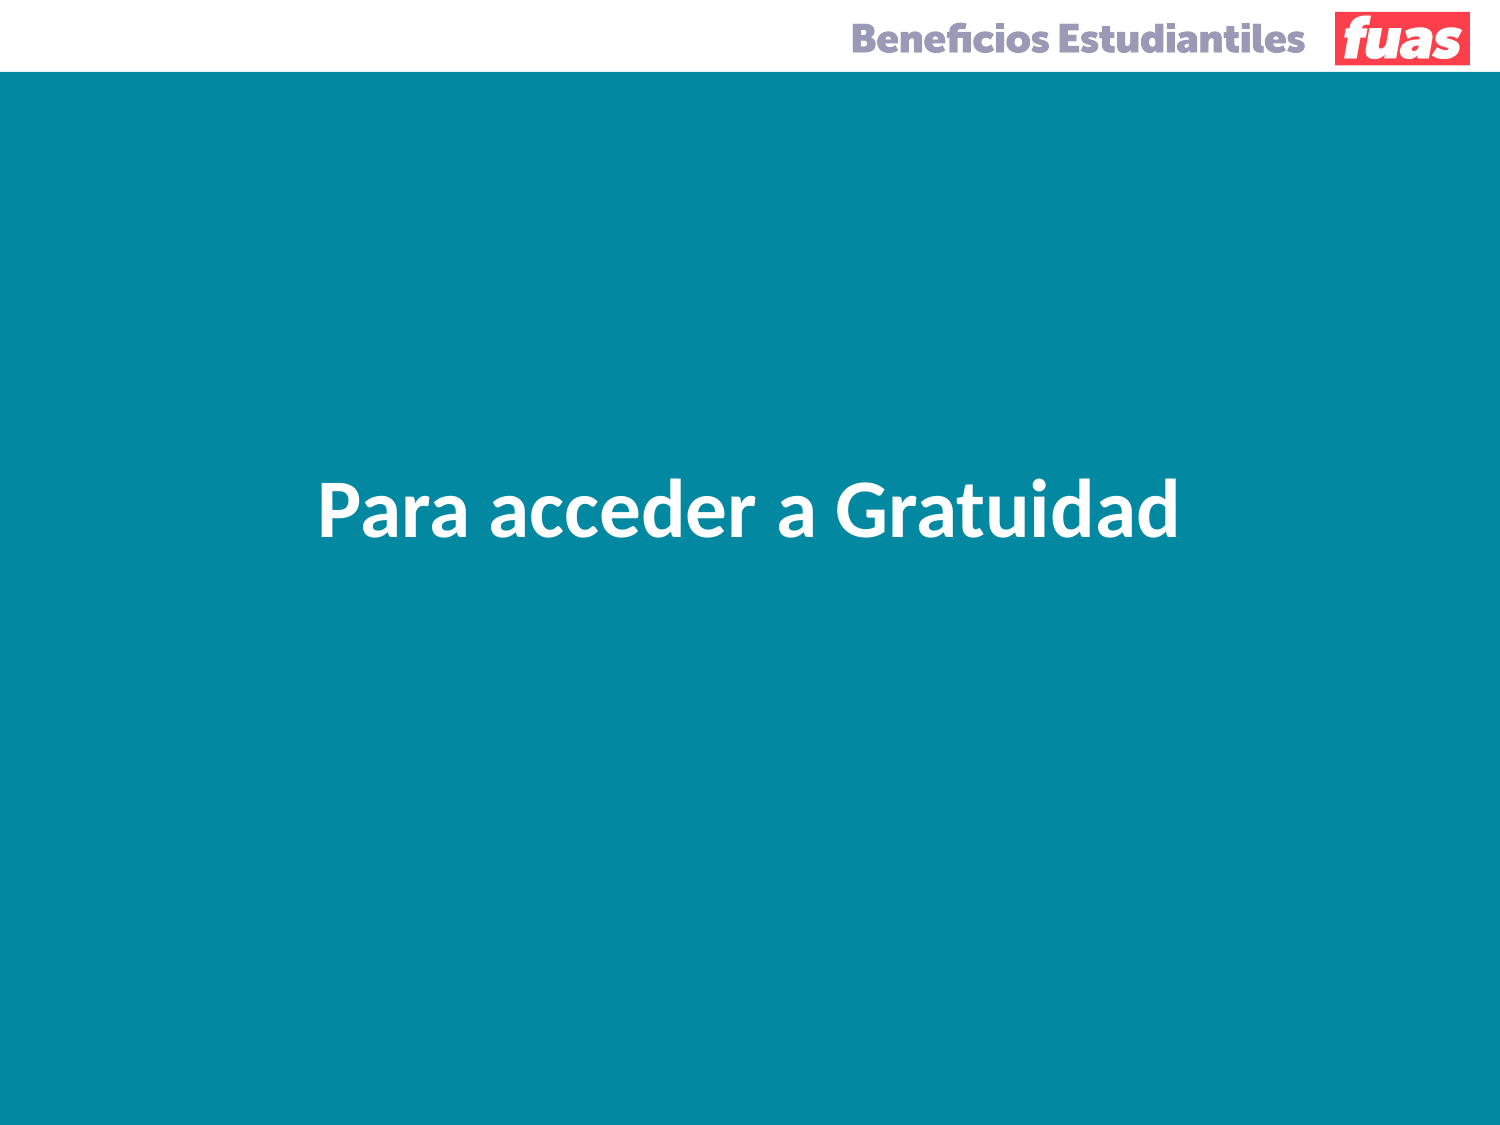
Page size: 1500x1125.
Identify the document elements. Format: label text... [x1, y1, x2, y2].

picture [850, 18, 1305, 62]
text_box Para acceder a Gratuidad [303, 446, 1197, 562]
picture [1335, 8, 1470, 72]
